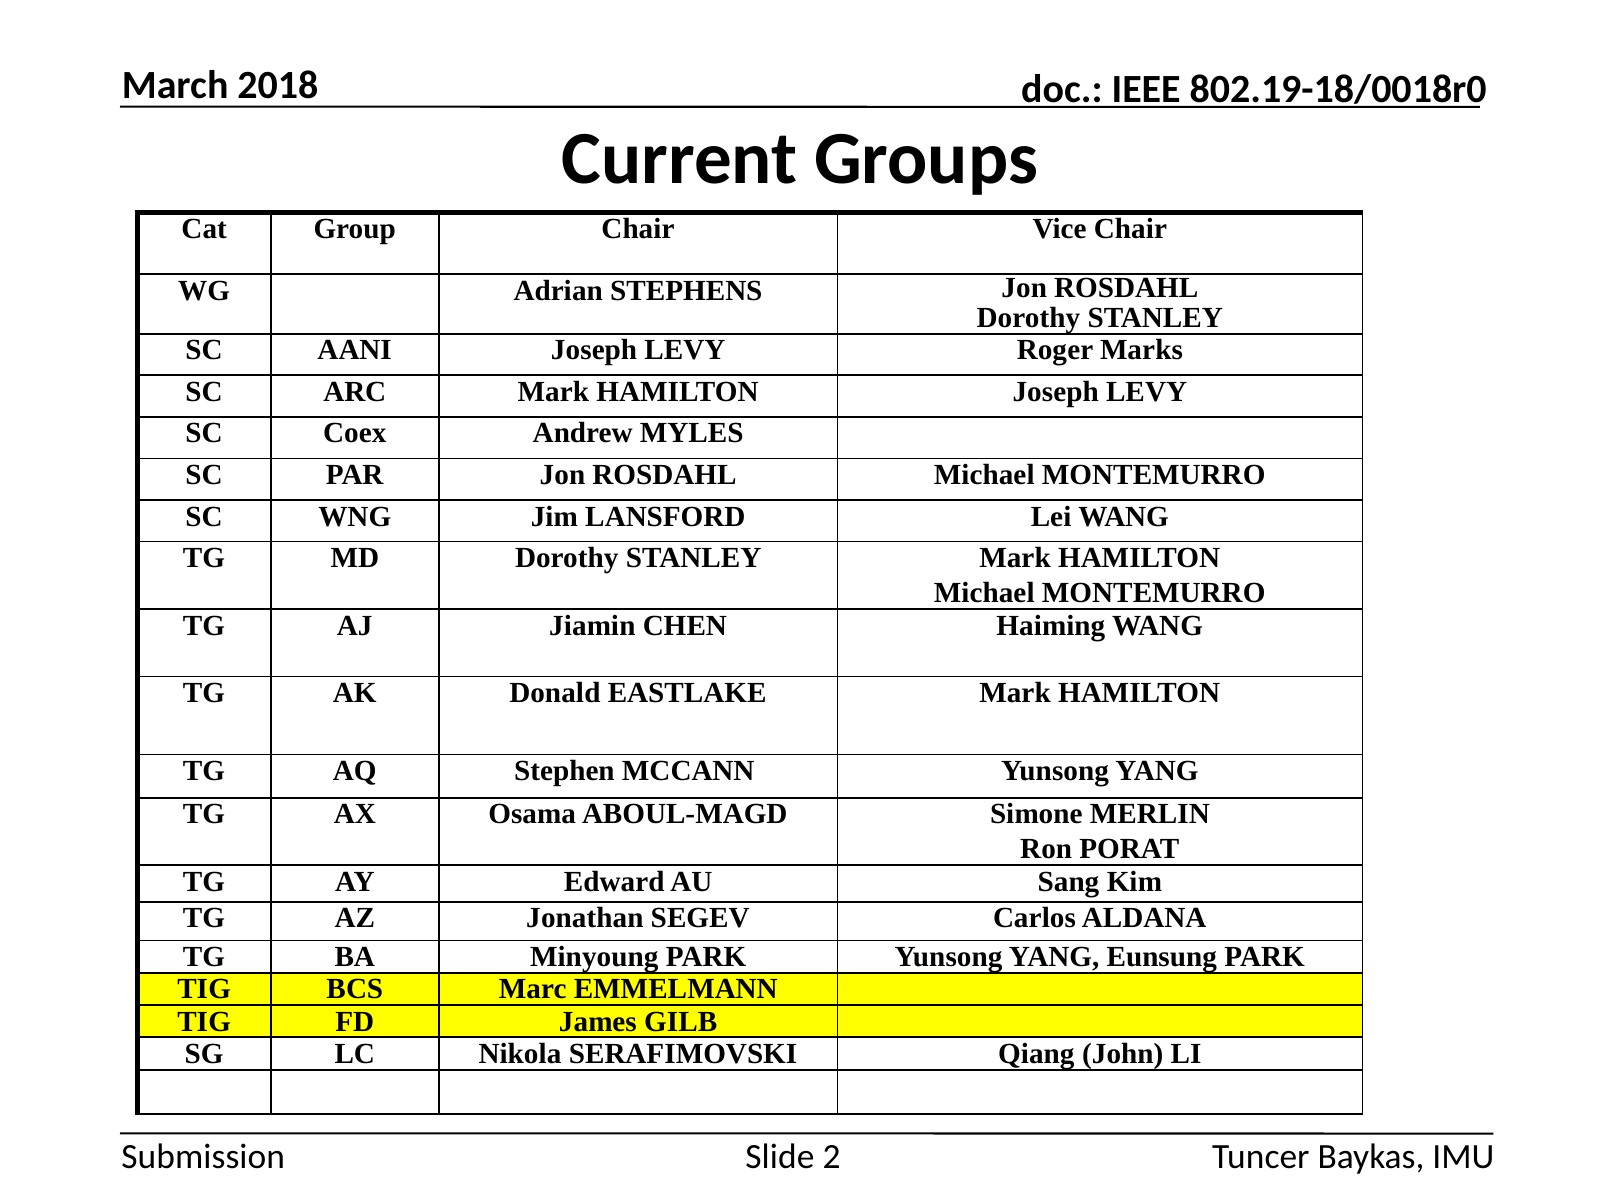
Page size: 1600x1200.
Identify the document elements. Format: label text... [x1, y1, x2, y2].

table_cell WG [140, 275, 270, 333]
table_cell [838, 1006, 1362, 1036]
table_cell TG [140, 755, 270, 797]
title Current Groups [119, 119, 1481, 188]
footer Tuncer Baykas, IMU [962, 1132, 1495, 1165]
table_cell TIG [140, 1006, 270, 1036]
table_cell [440, 1071, 837, 1113]
table_cell Michael MONTEMURRO [838, 459, 1362, 499]
table_cell AQ [272, 755, 438, 797]
table_cell SC [140, 501, 270, 541]
table_cell Jiamin CHEN [440, 610, 837, 676]
table_cell Marc EMMELMANN [440, 974, 837, 1004]
table_cell SC [140, 335, 270, 374]
slide_number Slide 2 [733, 1132, 854, 1197]
table_header Chair [440, 215, 837, 273]
table_cell SC [140, 376, 270, 416]
table_cell [140, 1071, 270, 1113]
table_cell Dorothy STANLEY [440, 542, 837, 608]
table_cell [272, 275, 438, 333]
table_cell Yunsong YANG, Eunsung PARK [838, 941, 1362, 972]
table_cell [272, 1071, 438, 1113]
table_cell Jim LANSFORD [440, 501, 837, 541]
table_cell Nikola SERAFIMOVSKI [440, 1038, 837, 1069]
table_cell Edward AU [440, 866, 837, 901]
table_cell Jonathan SEGEV [440, 903, 837, 940]
table_cell Coex [272, 418, 438, 458]
table_header Vice Chair [838, 215, 1362, 273]
table_cell AZ [272, 903, 438, 940]
table_cell SC [140, 418, 270, 458]
table_cell LC [272, 1038, 438, 1069]
table_cell BA [272, 941, 438, 972]
table_header Group [272, 215, 438, 273]
table_cell Simone MERLIN Ron PORAT [838, 799, 1362, 864]
table_cell TG [140, 799, 270, 864]
table_cell TG [140, 866, 270, 901]
table_cell BCS [272, 974, 438, 1004]
table_cell SG [140, 1038, 270, 1069]
table_header Cat [140, 215, 270, 273]
table_cell Lei WANG [838, 501, 1362, 541]
table_cell AY [272, 866, 438, 901]
table_cell FD [272, 1006, 438, 1036]
table_cell Mark HAMILTON [838, 677, 1362, 754]
table_cell Sang Kim [838, 866, 1362, 901]
table_cell AK [272, 677, 438, 754]
table_cell AJ [272, 610, 438, 676]
table_cell TIG [140, 974, 270, 1004]
table_cell Joseph LEVY [440, 335, 837, 374]
table_cell James GILB [440, 1006, 837, 1036]
table_cell Minyoung PARK [440, 941, 837, 972]
table_cell TG [140, 610, 270, 676]
table_cell [838, 974, 1362, 1004]
table_cell Haiming WANG [838, 610, 1362, 676]
table_cell AX [272, 799, 438, 864]
table_cell Roger Marks [838, 335, 1362, 374]
table_cell WNG [272, 501, 438, 541]
table_cell Osama ABOUL-MAGD [440, 799, 837, 864]
table_cell TG [140, 903, 270, 940]
table_cell Yunsong YANG [838, 755, 1362, 797]
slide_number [121, 58, 526, 107]
table_cell Jon ROSDAHL Dorothy STANLEY [838, 275, 1362, 333]
table_cell Andrew MYLES [440, 418, 837, 458]
table_cell Carlos ALDANA [838, 903, 1362, 940]
table_cell Joseph LEVY [838, 376, 1362, 416]
table_cell Qiang (John) LI [838, 1038, 1362, 1069]
table_cell TG [140, 542, 270, 608]
table_cell [838, 418, 1362, 458]
table_cell Mark HAMILTON [440, 376, 837, 416]
table_cell SC [140, 459, 270, 499]
table_cell ARC [272, 376, 438, 416]
table_cell AANI [272, 335, 438, 374]
table_cell [838, 1071, 1362, 1113]
table_cell Adrian STEPHENS [440, 275, 837, 333]
table_cell Stephen MCCANN [440, 755, 837, 797]
table_cell Donald EASTLAKE [440, 677, 837, 754]
table_cell TG [140, 677, 270, 754]
table_cell TG [140, 941, 270, 972]
table_cell Jon ROSDAHL [440, 459, 837, 499]
table_cell MD [272, 542, 438, 608]
table_cell Mark HAMILTON Michael MONTEMURRO [838, 542, 1362, 608]
table_cell PAR [272, 459, 438, 499]
